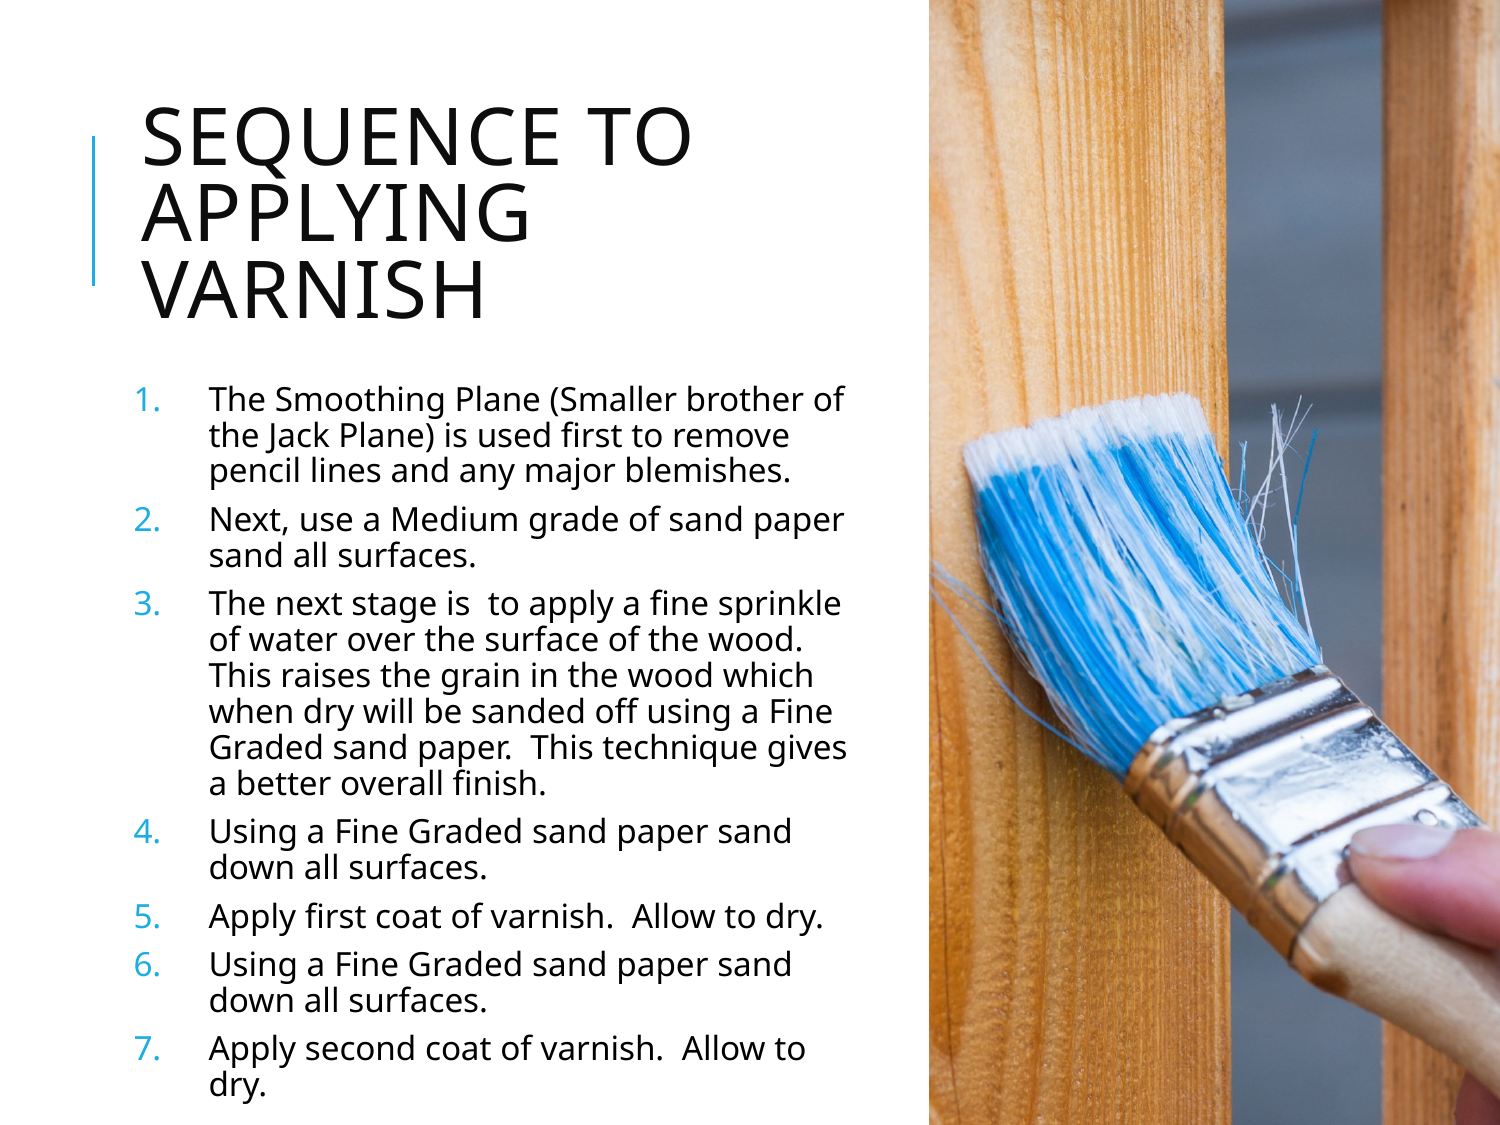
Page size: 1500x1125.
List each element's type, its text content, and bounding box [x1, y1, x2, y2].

title Sequence to applying varnish [126, 96, 873, 342]
list The Smoothing Plane (Smaller brother of the Jack Plane) is used first to remove pencil lines and any major blemishes. Next, use a Medium grade of sand paper sand all surfaces. The next stage is to apply a fine sprinkle of water over the surface of the wood. This raises the grain in the wood which when dry will be sanded off using a Fine Graded sand paper. This technique gives a better overall finish. Using a Fine Graded sand paper sand down all surfaces. Apply first coat of varnish. Allow to dry. Using a Fine Graded sand paper sand down all surfaces. Apply second coat of varnish. Allow to dry. [126, 375, 873, 1094]
picture [928, 0, 1500, 1125]
